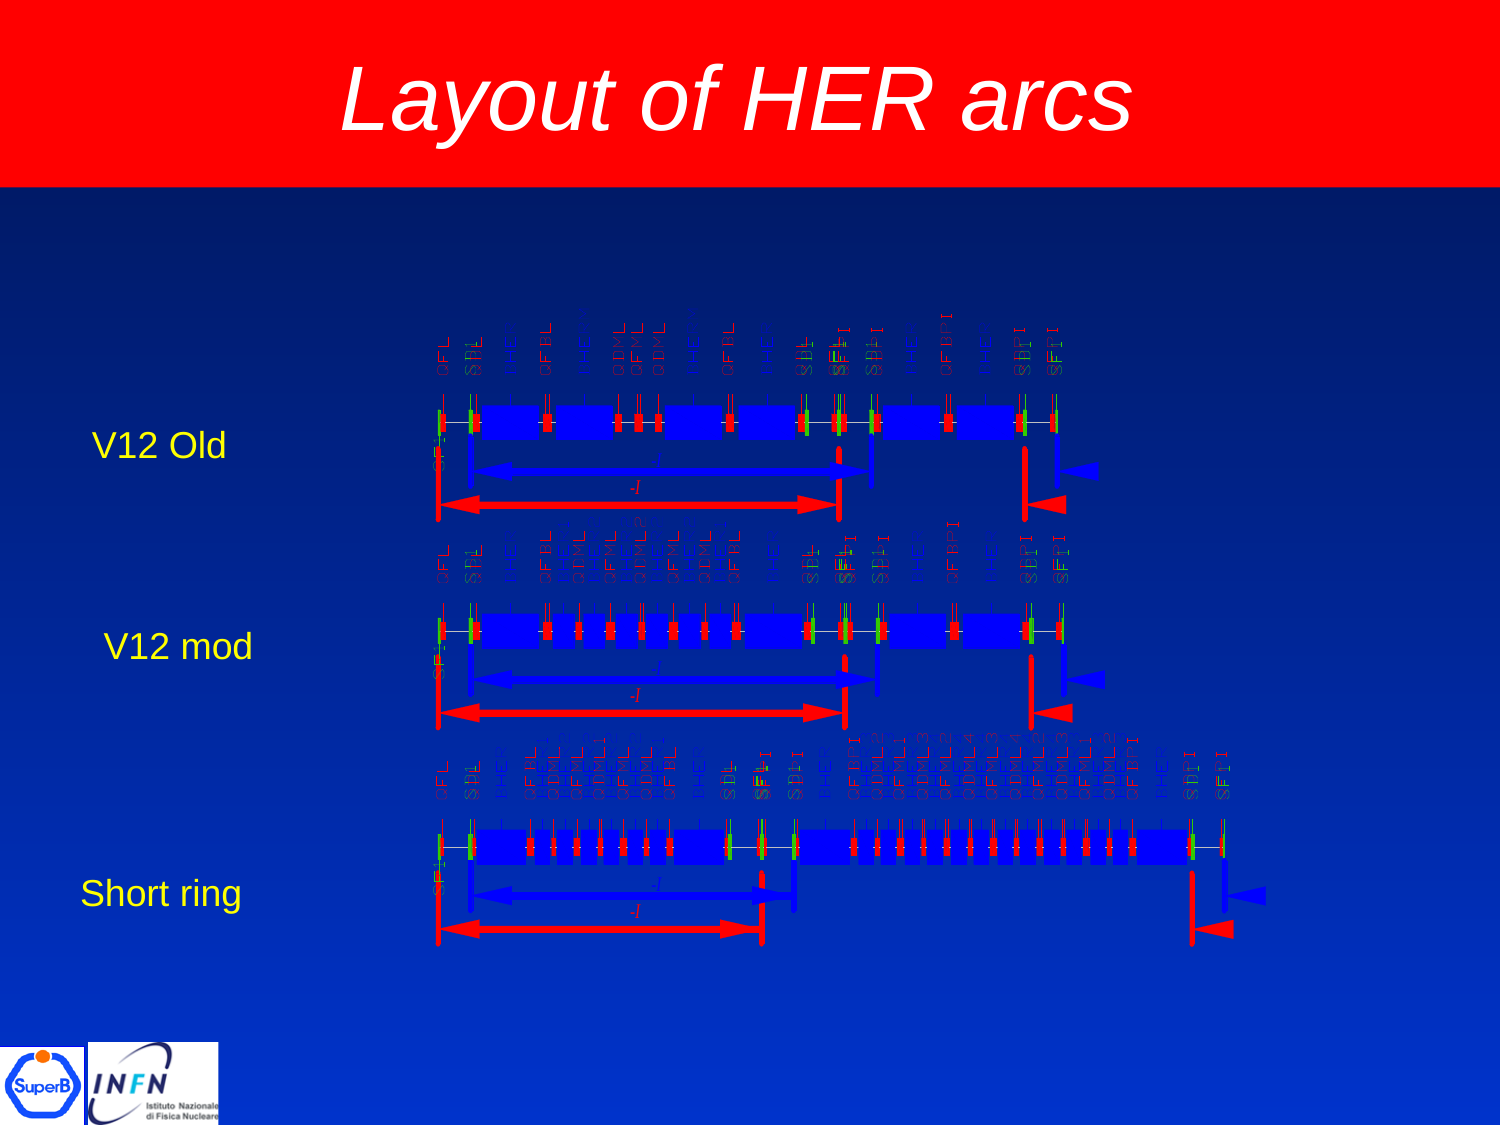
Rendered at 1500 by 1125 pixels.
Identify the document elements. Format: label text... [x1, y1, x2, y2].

text_box V12 Old [77, 413, 243, 473]
title Layout of HER arcs [0, 0, 1500, 188]
text_box Short ring [65, 816, 268, 921]
text_box V12 mod [88, 614, 269, 674]
picture [88, 1042, 219, 1125]
picture [277, 296, 1412, 963]
picture [0, 1047, 84, 1125]
